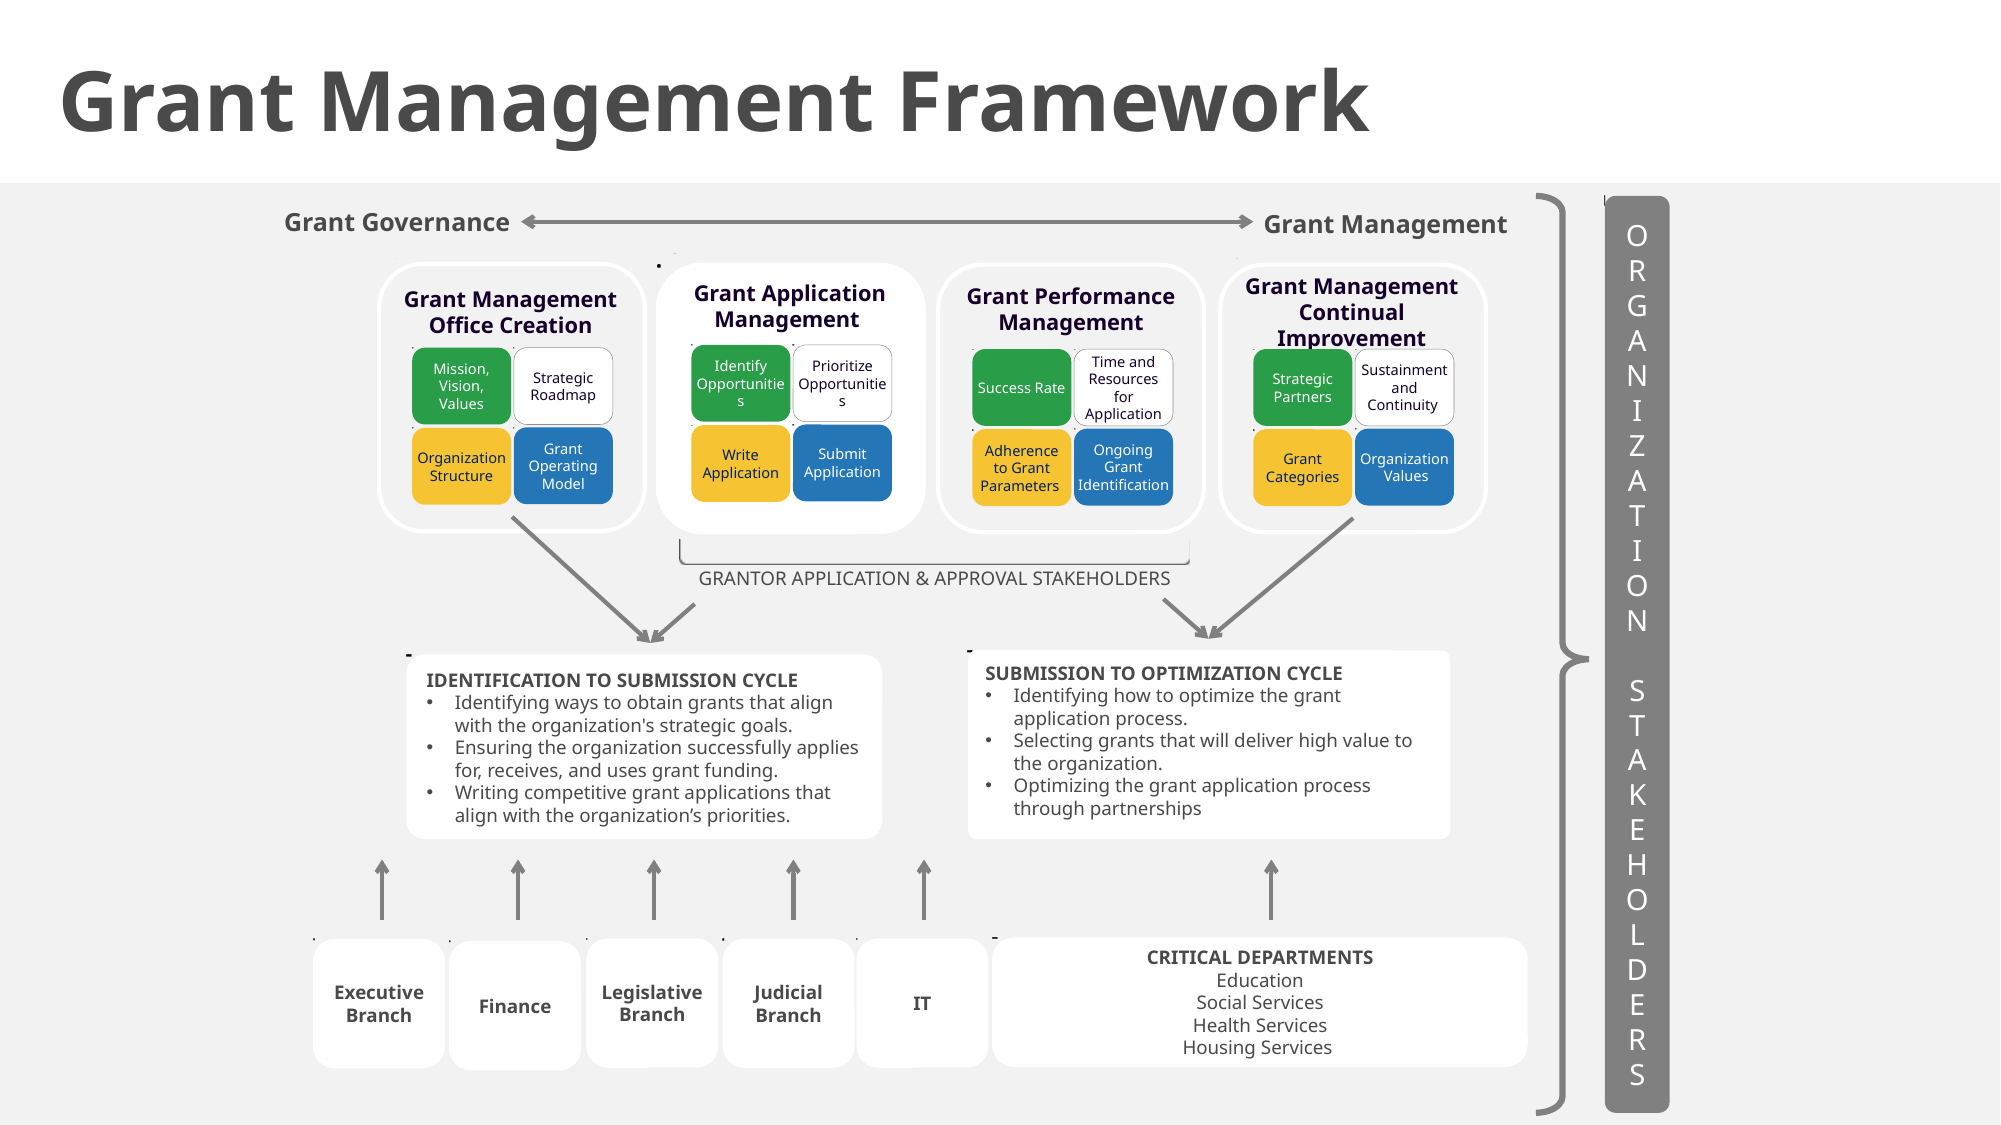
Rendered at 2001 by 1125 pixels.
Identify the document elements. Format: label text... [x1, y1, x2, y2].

text_box [657, 273, 925, 533]
text_box Legislative Branch [585, 937, 719, 1069]
text_box CRITICAL DEPARTMENTS Education Social Services Health Services Housing Services [991, 936, 1529, 1068]
text_box IDENTIFICATION TO SUBMISSION CYCLE Identifying ways to obtain grants that align with the organization's strategic goals. Ensuring the organization successfully applies for, receives, and uses grant funding. Writing competitive grant applications that align with the organization’s priorities. [406, 653, 883, 840]
text_box Executive Branch [312, 938, 446, 1070]
text_box [1535, 195, 1590, 1114]
text_box IT [855, 937, 989, 1069]
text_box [673, 253, 907, 502]
text_box [378, 272, 646, 532]
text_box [666, 539, 1203, 598]
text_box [650, 603, 695, 643]
text_box [937, 274, 1205, 533]
text_box O R G A N I Z A T I O N S T A K E H O L D E R S [1604, 195, 1671, 1114]
text_box Judicial Branch [722, 938, 856, 1069]
text_box Finance [448, 940, 582, 1072]
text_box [394, 258, 628, 505]
title Grant Management Framework [58, 11, 1804, 197]
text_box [1208, 518, 1354, 639]
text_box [954, 255, 1188, 507]
text_box [1219, 273, 1487, 533]
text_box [1235, 258, 1469, 507]
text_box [260, 198, 1536, 247]
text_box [511, 516, 651, 644]
text_box SUBMISSION TO OPTIMIZATION CYCLE Identifying how to optimize the grant application process. Selecting grants that will deliver high value to the organization. Optimizing the grant application process through partnerships [967, 649, 1451, 840]
text_box [0, 182, 2001, 1125]
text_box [1163, 598, 1208, 639]
